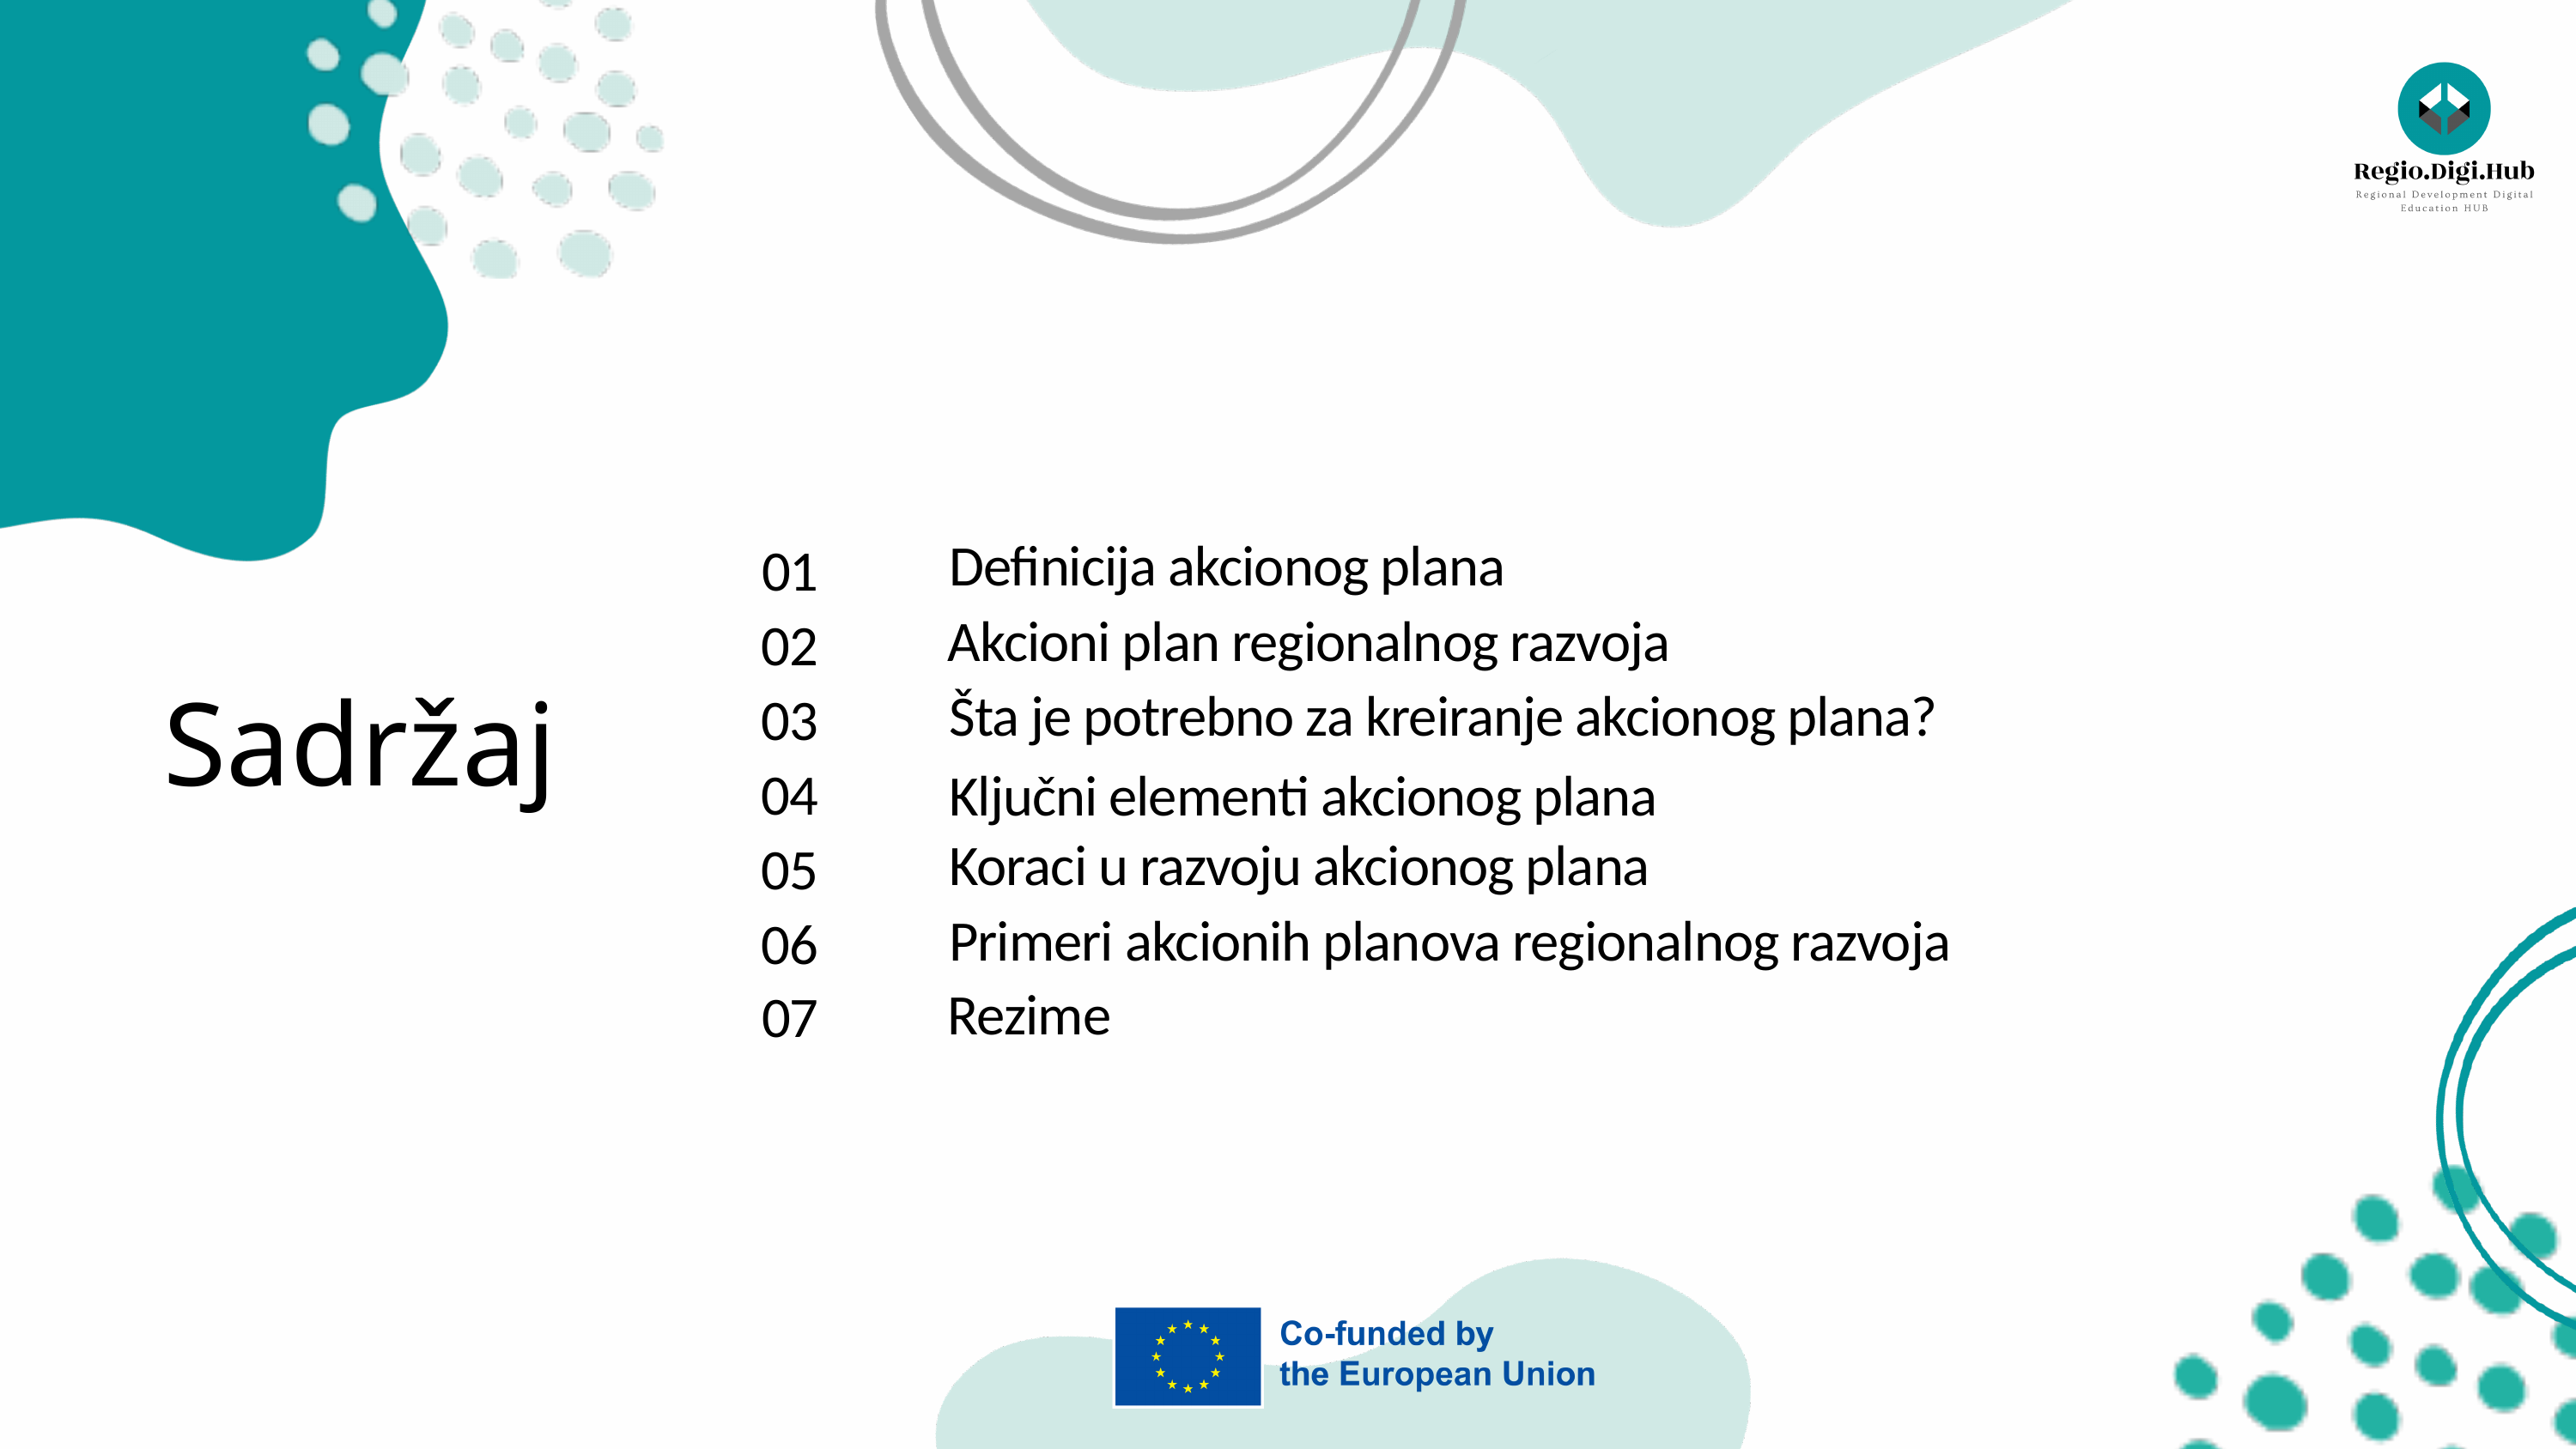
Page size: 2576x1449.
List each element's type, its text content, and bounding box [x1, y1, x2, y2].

picture [745, 0, 2576, 475]
picture [2171, 858, 2576, 1449]
text_box Sadržaj [163, 711, 756, 809]
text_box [761, 500, 2372, 1044]
picture [897, 1044, 1835, 1449]
picture [0, 0, 665, 669]
